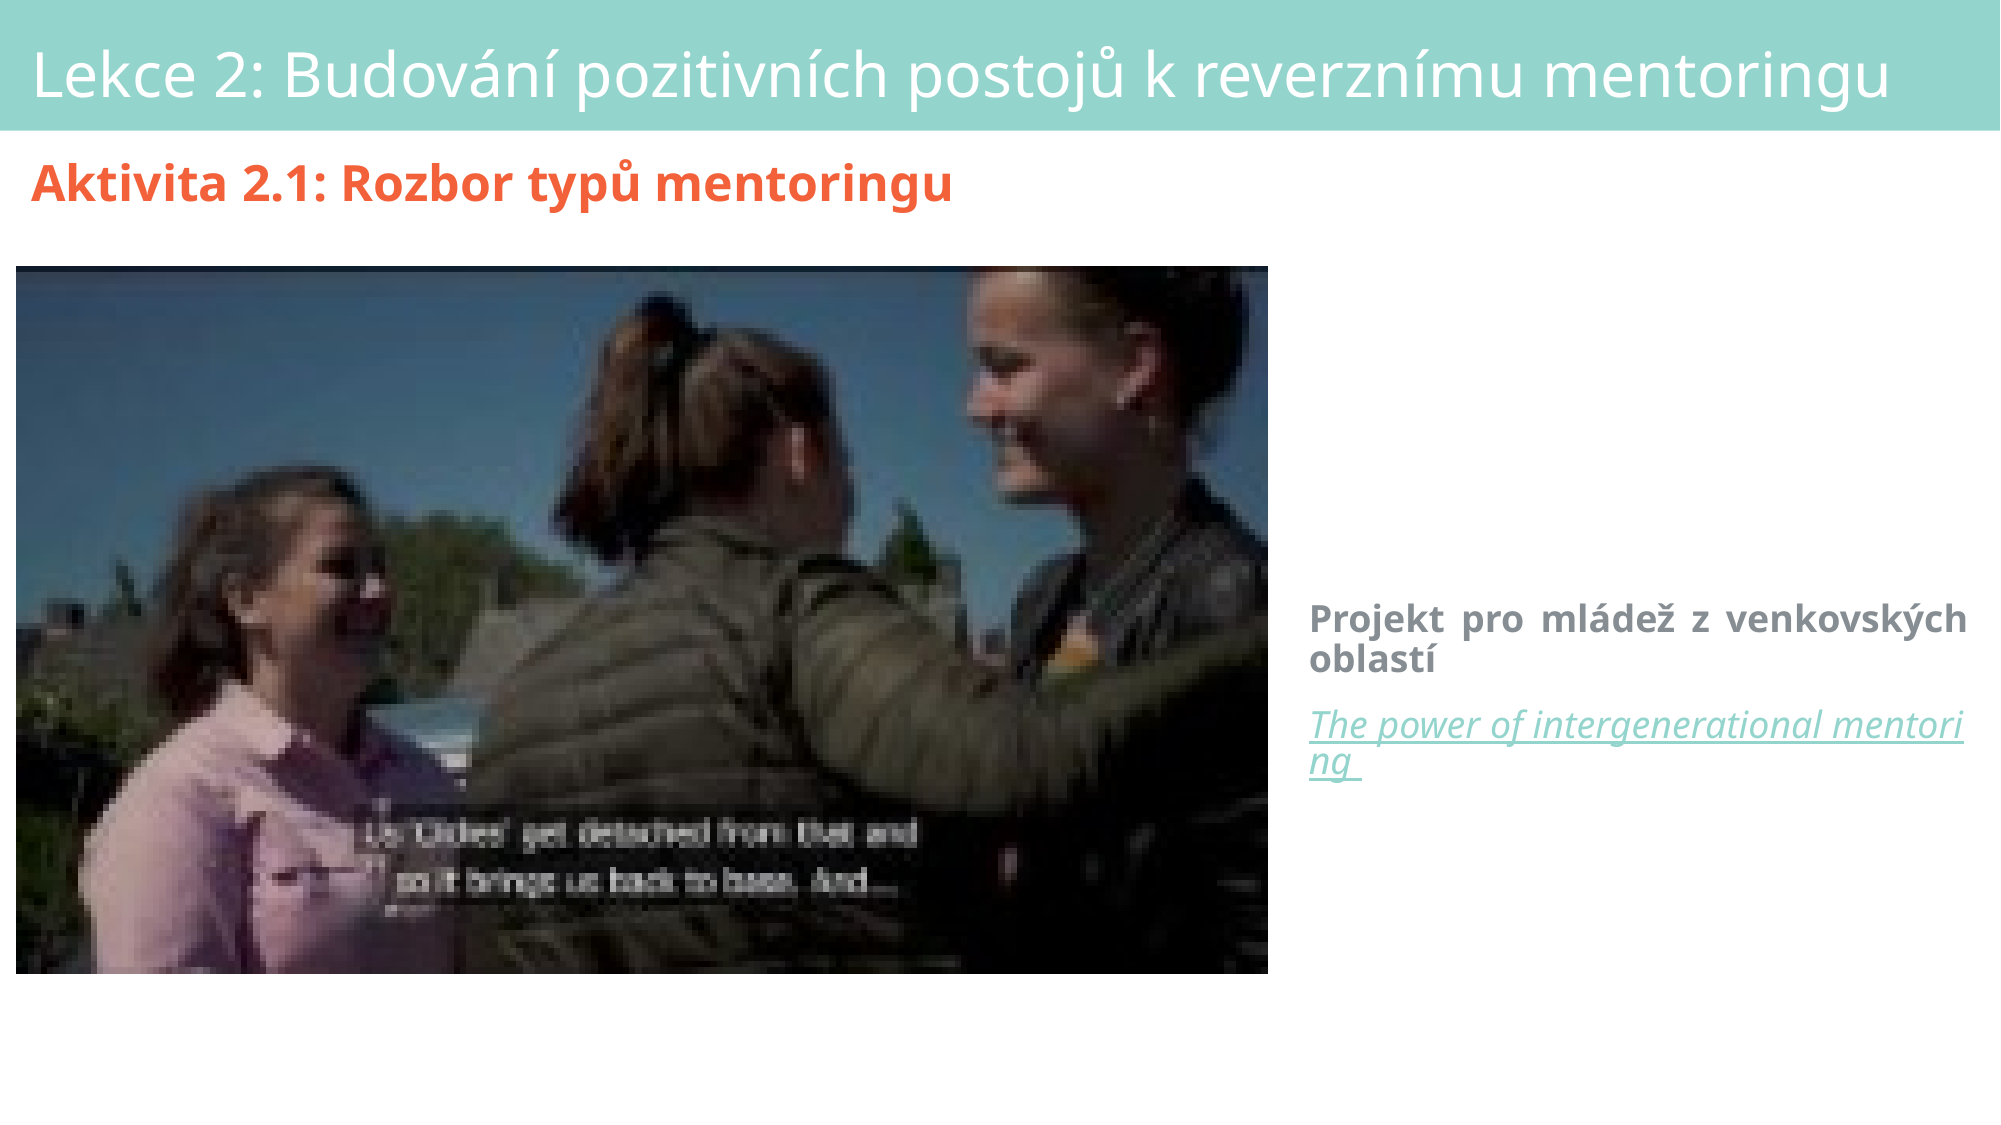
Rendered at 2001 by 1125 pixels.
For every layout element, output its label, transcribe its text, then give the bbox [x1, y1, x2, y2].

title Lekce 2: Budování pozitivních postojů k reverznímu mentoringu [16, 13, 1976, 131]
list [15, 265, 1268, 974]
list Projekt pro mládež z venkovských oblastí The power of intergenerational mentoring [1293, 281, 1984, 974]
list Aktivita 2.1: Rozbor typů mentoringu [16, 140, 1976, 231]
